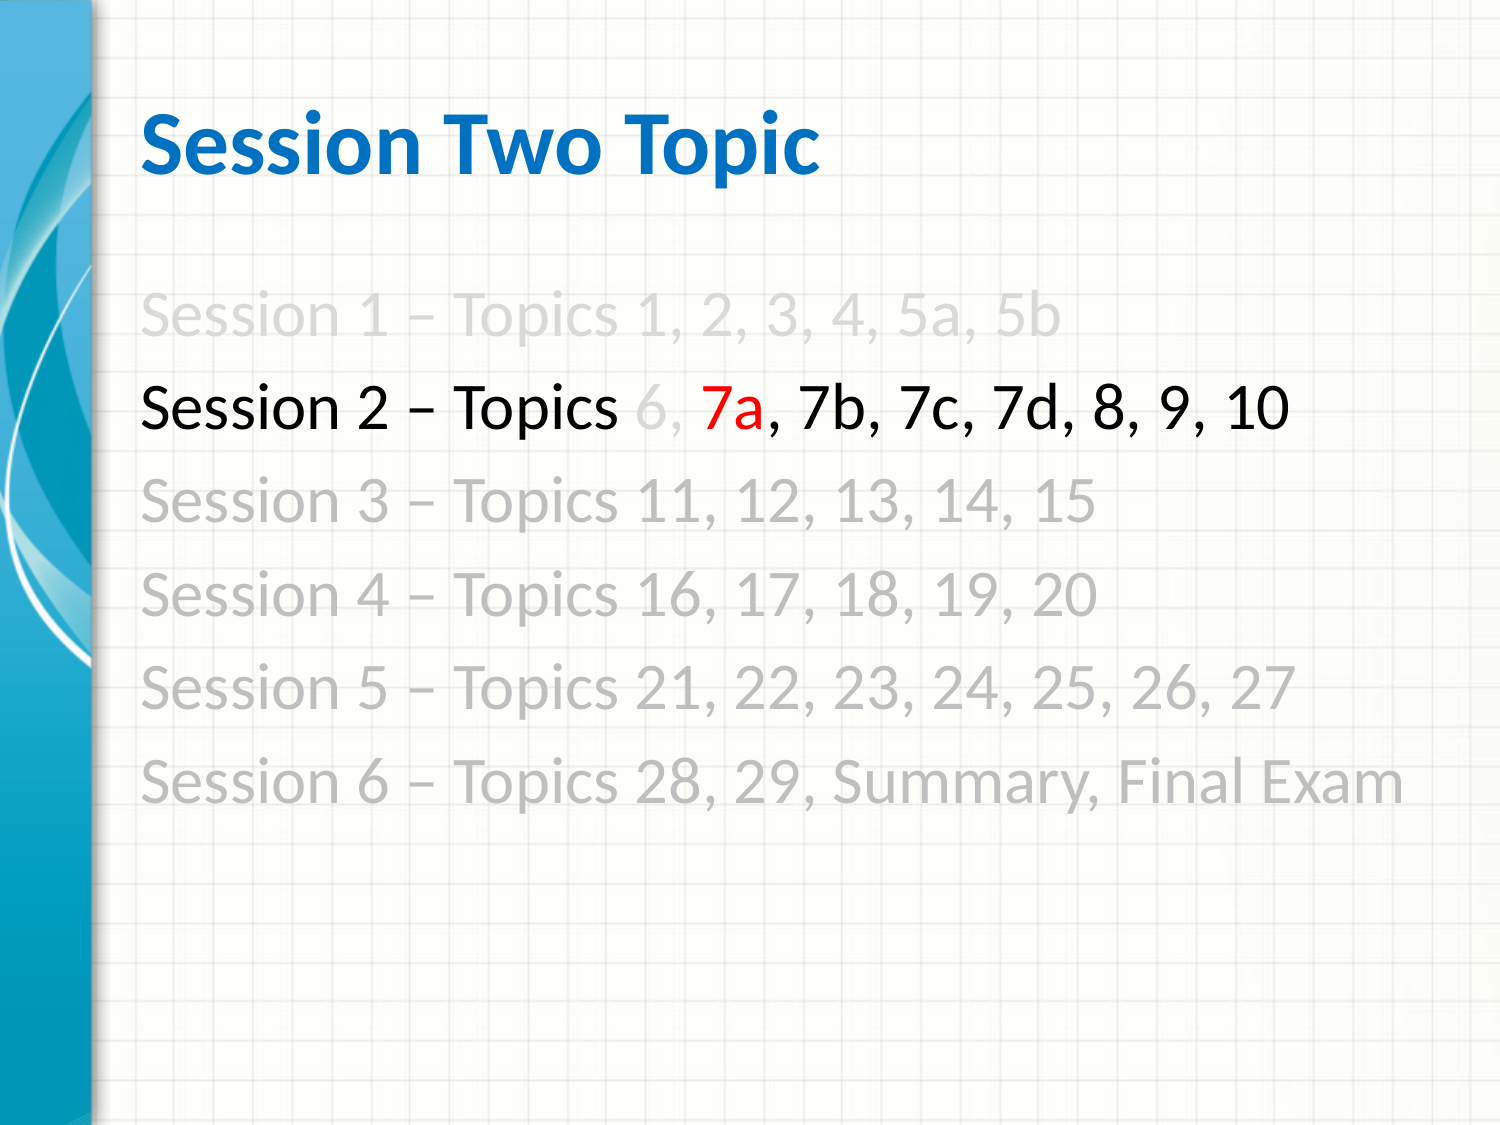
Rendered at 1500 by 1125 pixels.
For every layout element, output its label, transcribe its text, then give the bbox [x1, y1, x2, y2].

title Session Two Topic [125, 44, 1450, 232]
picture [0, 0, 1500, 1125]
list Session 1 – Topics 1, 2, 3, 4, 5a, 5b Session 2 – Topics 6, 7a, 7b, 7c, 7d, 8, 9, 10 Session 3 – Topics 11, 12, 13, 14, 15 Session 4 – Topics 16, 17, 18, 19, 20 Session 5 – Topics 21, 22, 23, 24, 25, 26, 27 Session 6 – Topics 28, 29, Summary, Final Exam [125, 261, 1450, 967]
